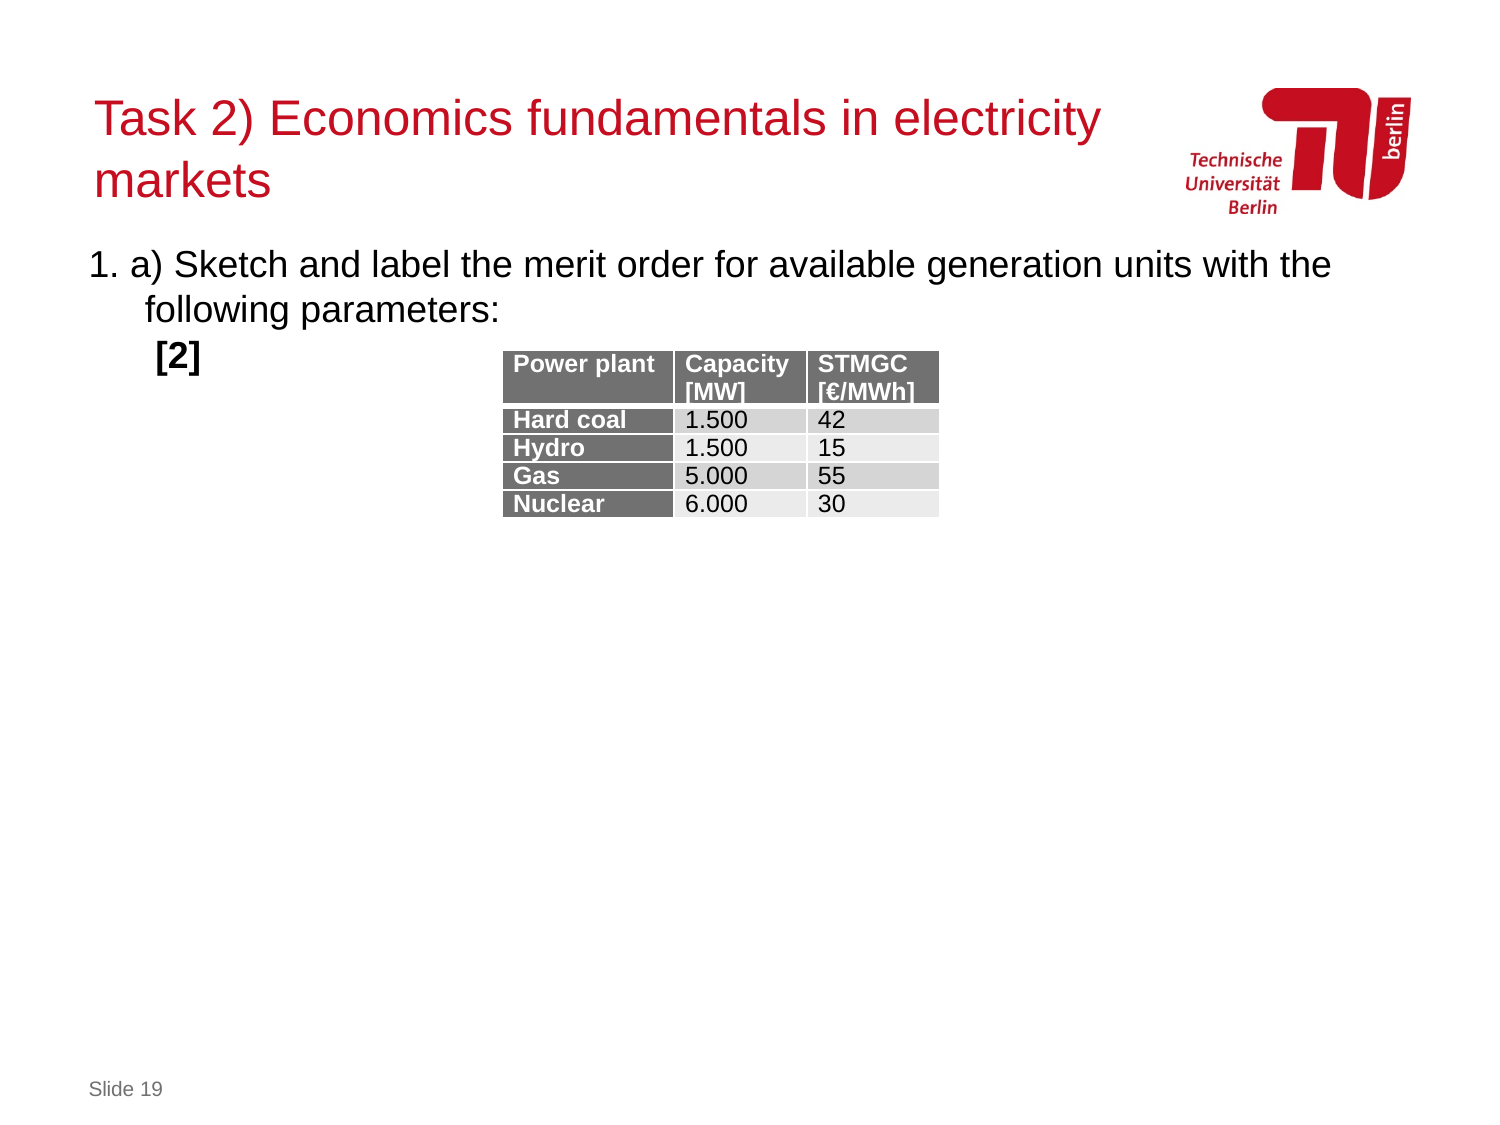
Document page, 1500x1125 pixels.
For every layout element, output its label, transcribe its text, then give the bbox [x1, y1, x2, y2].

table_cell Hard coal [503, 409, 673, 433]
table_cell 42 [808, 409, 939, 433]
title Task 2) Economics fundamentals in electricity markets [93, 85, 1417, 208]
table_cell 1.500 [675, 409, 806, 433]
table_cell 30 [808, 491, 939, 517]
table_cell Nuclear [503, 491, 673, 517]
table_cell Gas [503, 463, 673, 489]
table_cell Hydro [503, 435, 673, 461]
table_header STMGC [€/MWh] [808, 351, 939, 403]
table_cell 6.000 [675, 491, 806, 517]
table_cell 55 [808, 463, 939, 489]
slide_number Slide 19 [88, 1075, 1176, 1101]
picture [1186, 208, 1411, 214]
list 1. a) Sketch and label the merit order for available generation units with the following parameters: [2] [88, 238, 1411, 1085]
table_cell 5.000 [675, 463, 806, 489]
table_header Power plant [503, 351, 673, 403]
table_cell 1.500 [675, 435, 806, 461]
table_cell 15 [808, 435, 939, 461]
table_header Capacity [MW] [675, 351, 806, 403]
